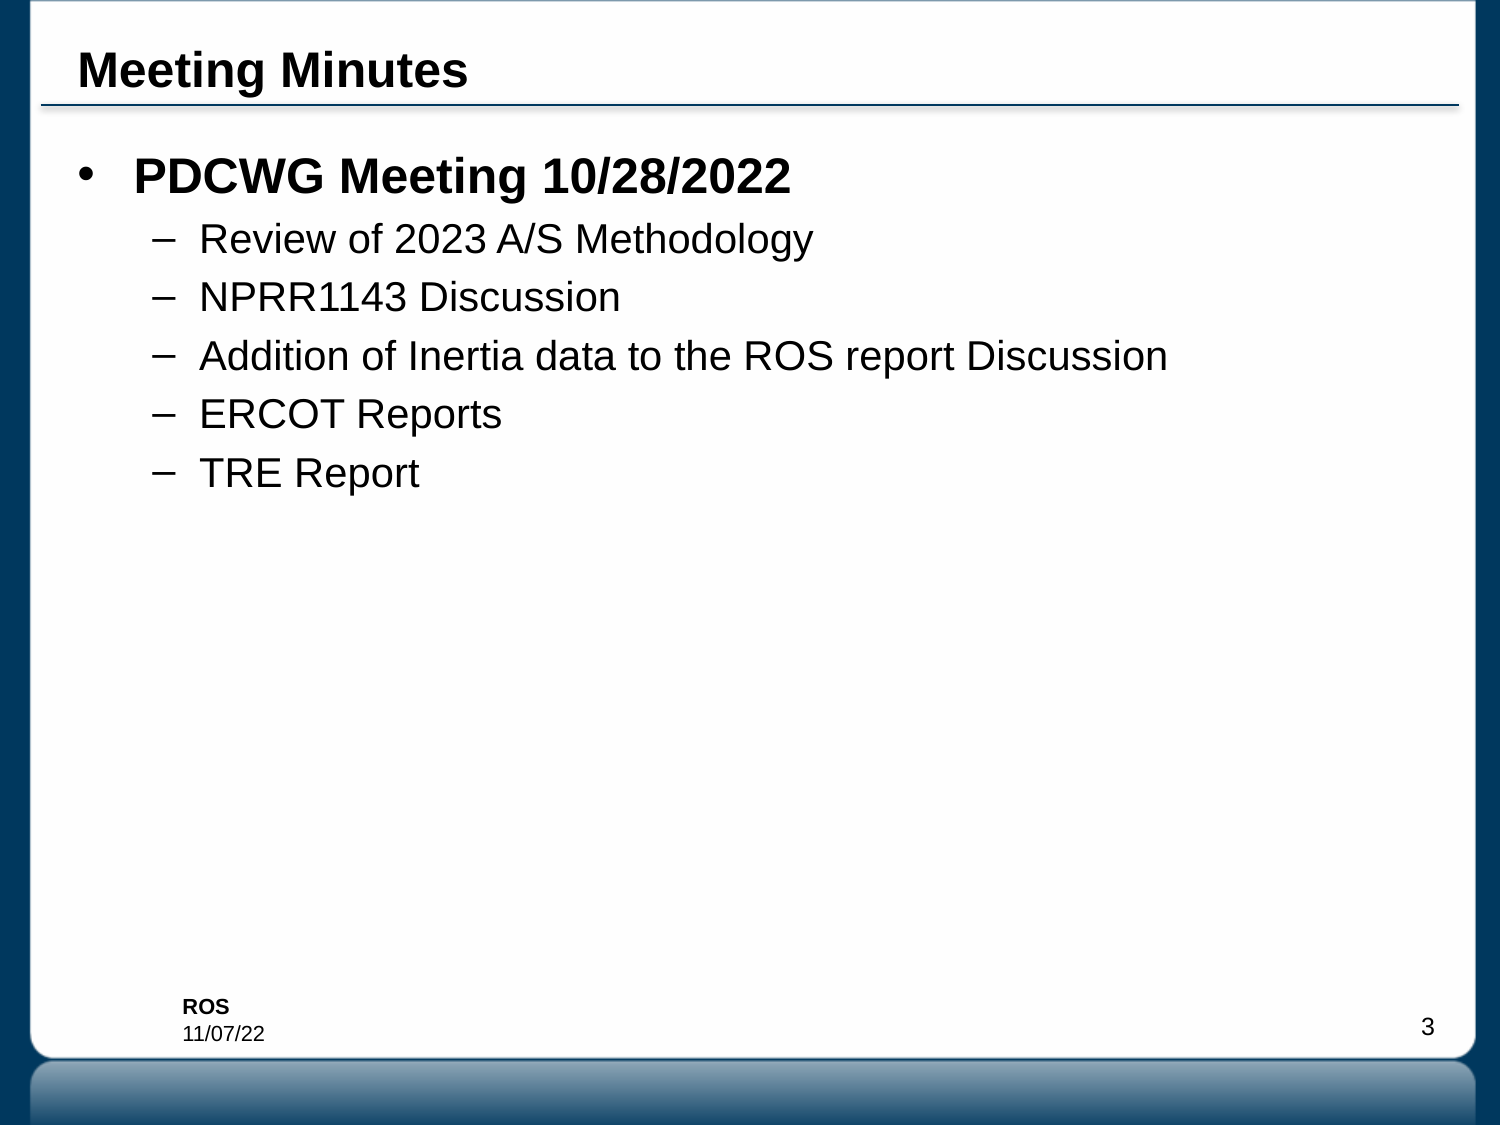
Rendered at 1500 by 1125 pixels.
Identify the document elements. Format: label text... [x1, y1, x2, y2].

picture [0, 0, 1500, 1125]
title Meeting Minutes [62, 29, 1450, 106]
list PDCWG Meeting 10/28/2022 Review of 2023 A/S Methodology NPRR1143 Discussion Addition of Inertia data to the ROS report Discussion ERCOT Reports TRE Report [62, 135, 1413, 991]
